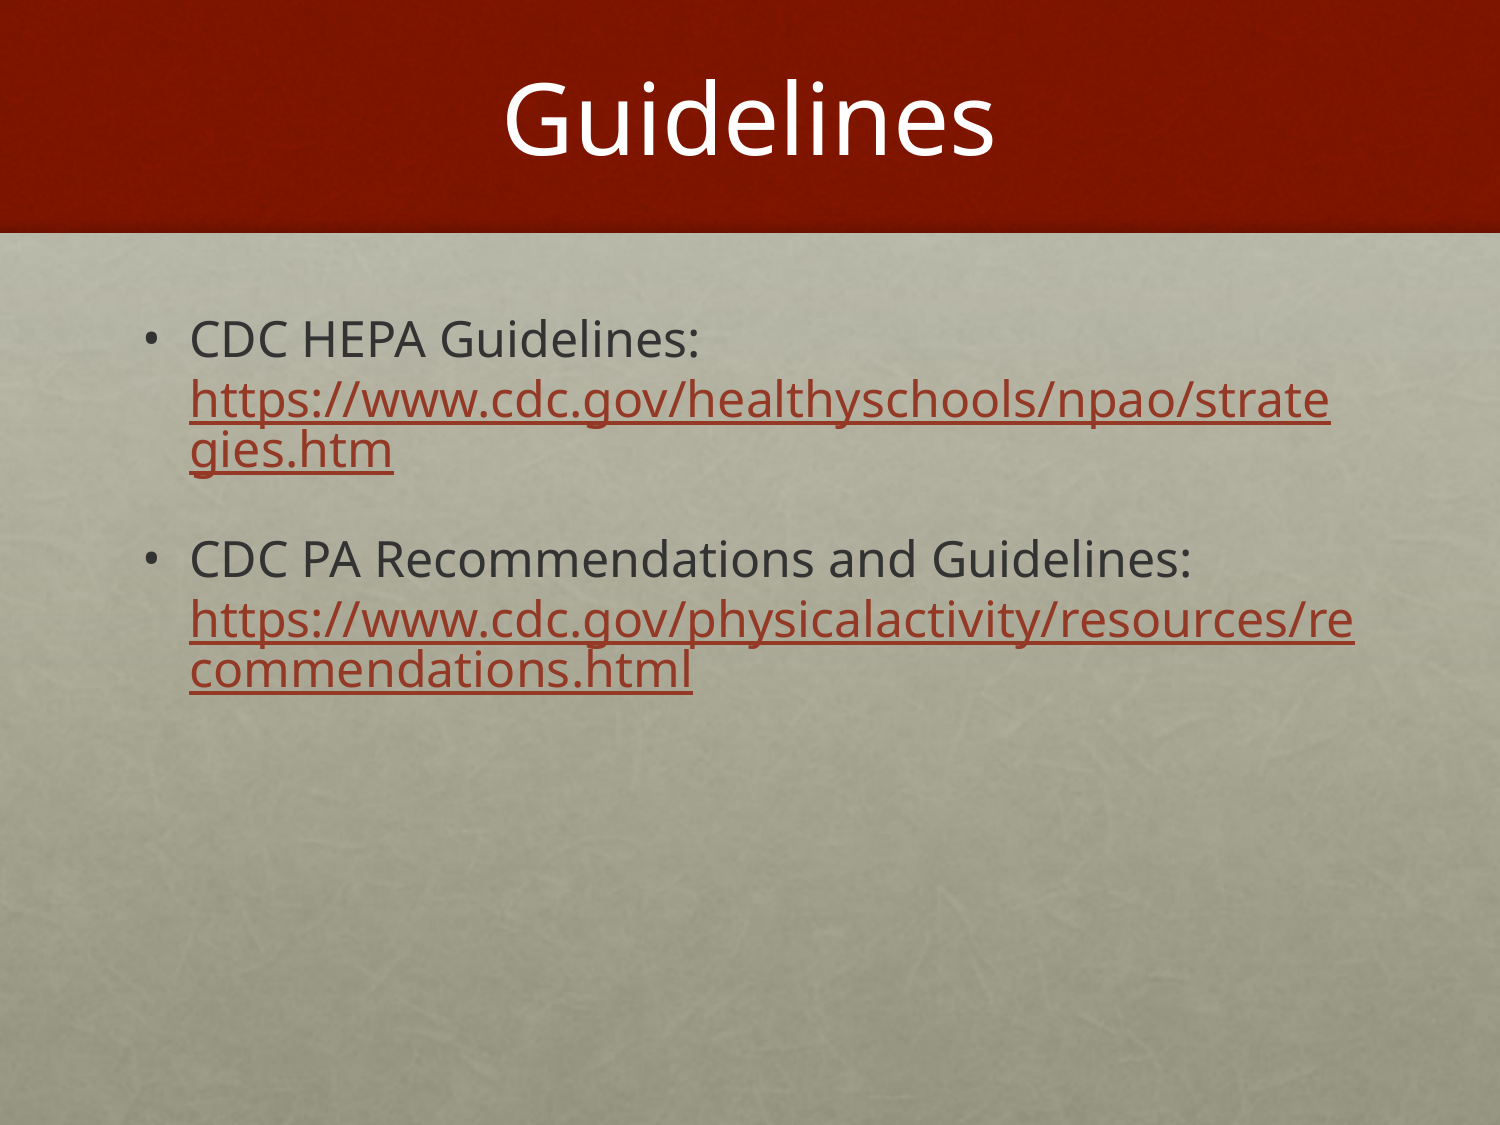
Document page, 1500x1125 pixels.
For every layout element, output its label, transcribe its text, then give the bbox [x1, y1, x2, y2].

title Guidelines [127, 10, 1372, 221]
picture [0, 214, 1500, 1125]
list CDC HEPA Guidelines: https://www.cdc.gov/healthyschools/npao/strategies.htm CDC PA Recommendations and Guidelines: https://www.cdc.gov/physicalactivity/resources/recommendations.html [127, 299, 1372, 1005]
